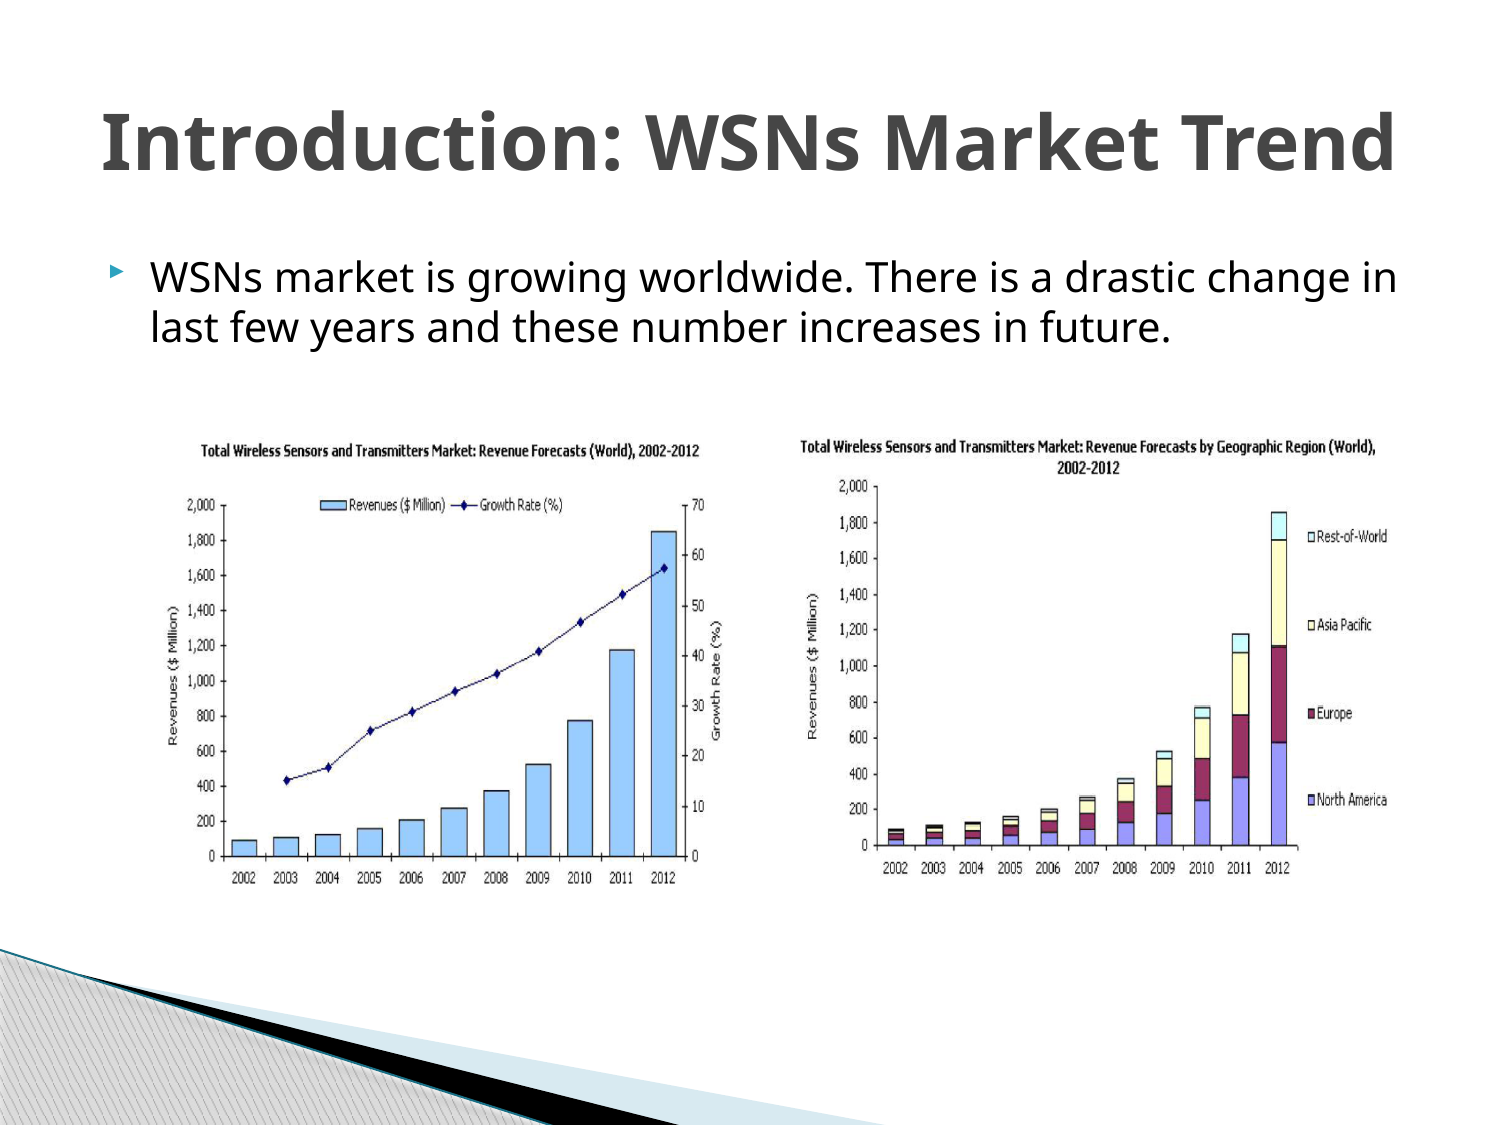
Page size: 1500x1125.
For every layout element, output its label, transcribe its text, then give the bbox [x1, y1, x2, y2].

list WSNs market is growing worldwide. There is a drastic change in last few years and these number increases in future. [75, 243, 1425, 375]
title Introduction: WSNs Market Trend [75, 45, 1425, 233]
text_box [157, 437, 1390, 888]
